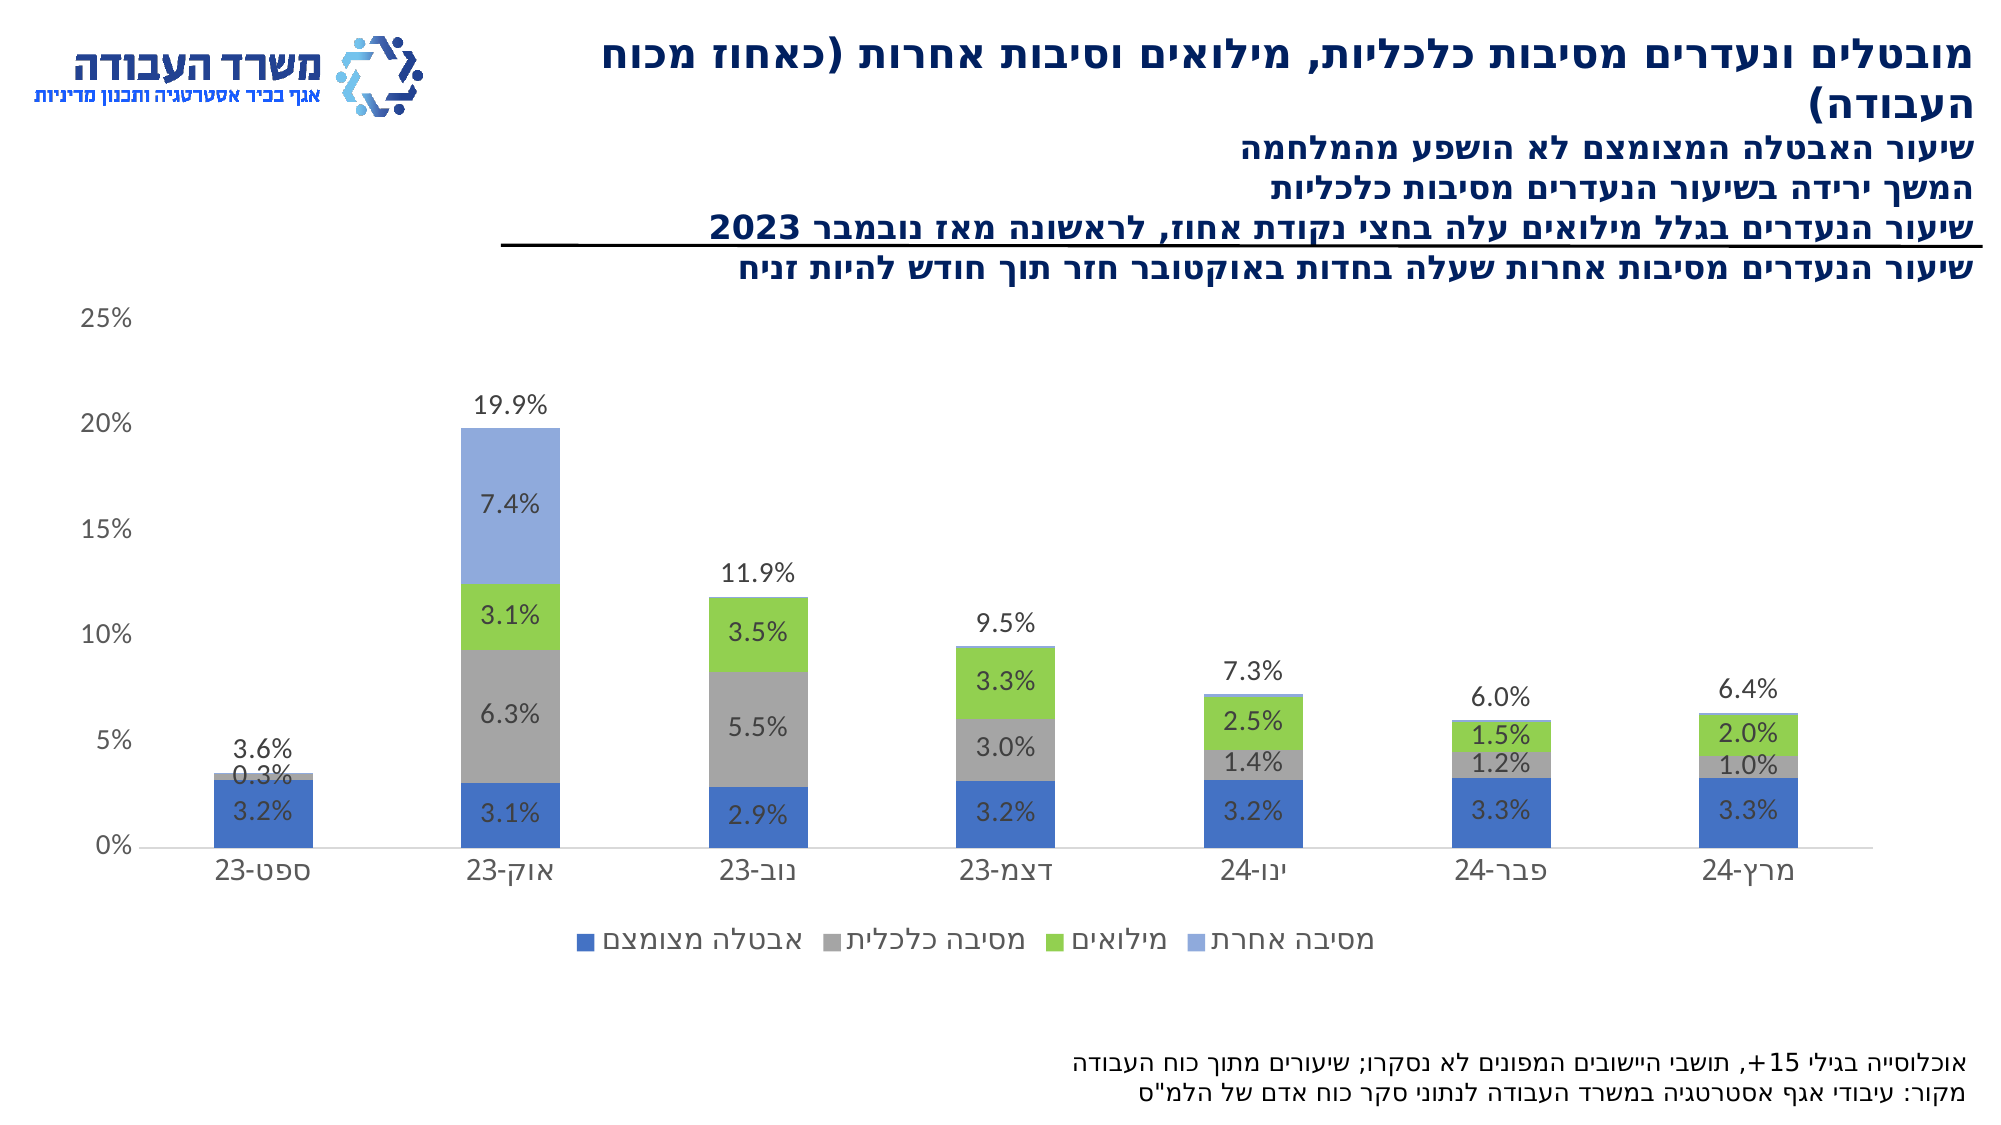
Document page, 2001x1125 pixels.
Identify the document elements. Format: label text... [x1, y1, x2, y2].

text_box מובטלים ונעדרים מסיבות כלכליות, מילואים וסיבות אחרות (כאחוז מכוח העבודה) שיעור האבטלה המצומצם לא הושפע מהמלחמה המשך ירידה בשיעור הנעדרים מסיבות כלכליות שיעור הנעדרים בגלל מילואים עלה בחצי נקודת אחוז, לראשונה מאז נובמבר 2023 שיעור הנעדרים מסיבות אחרות שעלה בחדות באוקטובר חזר תוך חודש להיות זניח [446, 19, 1990, 294]
chart [42, 291, 1910, 969]
text_box אוכלוסייה בגילי 15+, תושבי היישובים המפונים לא נסקרו; שיעורים מתוך כוח העבודה מקור: עיבודי אגף אסטרטגיה במשרד העבודה לנתוני סקר כוח אדם של הלמ"ס [467, 1039, 1983, 1100]
picture [0, 0, 486, 179]
